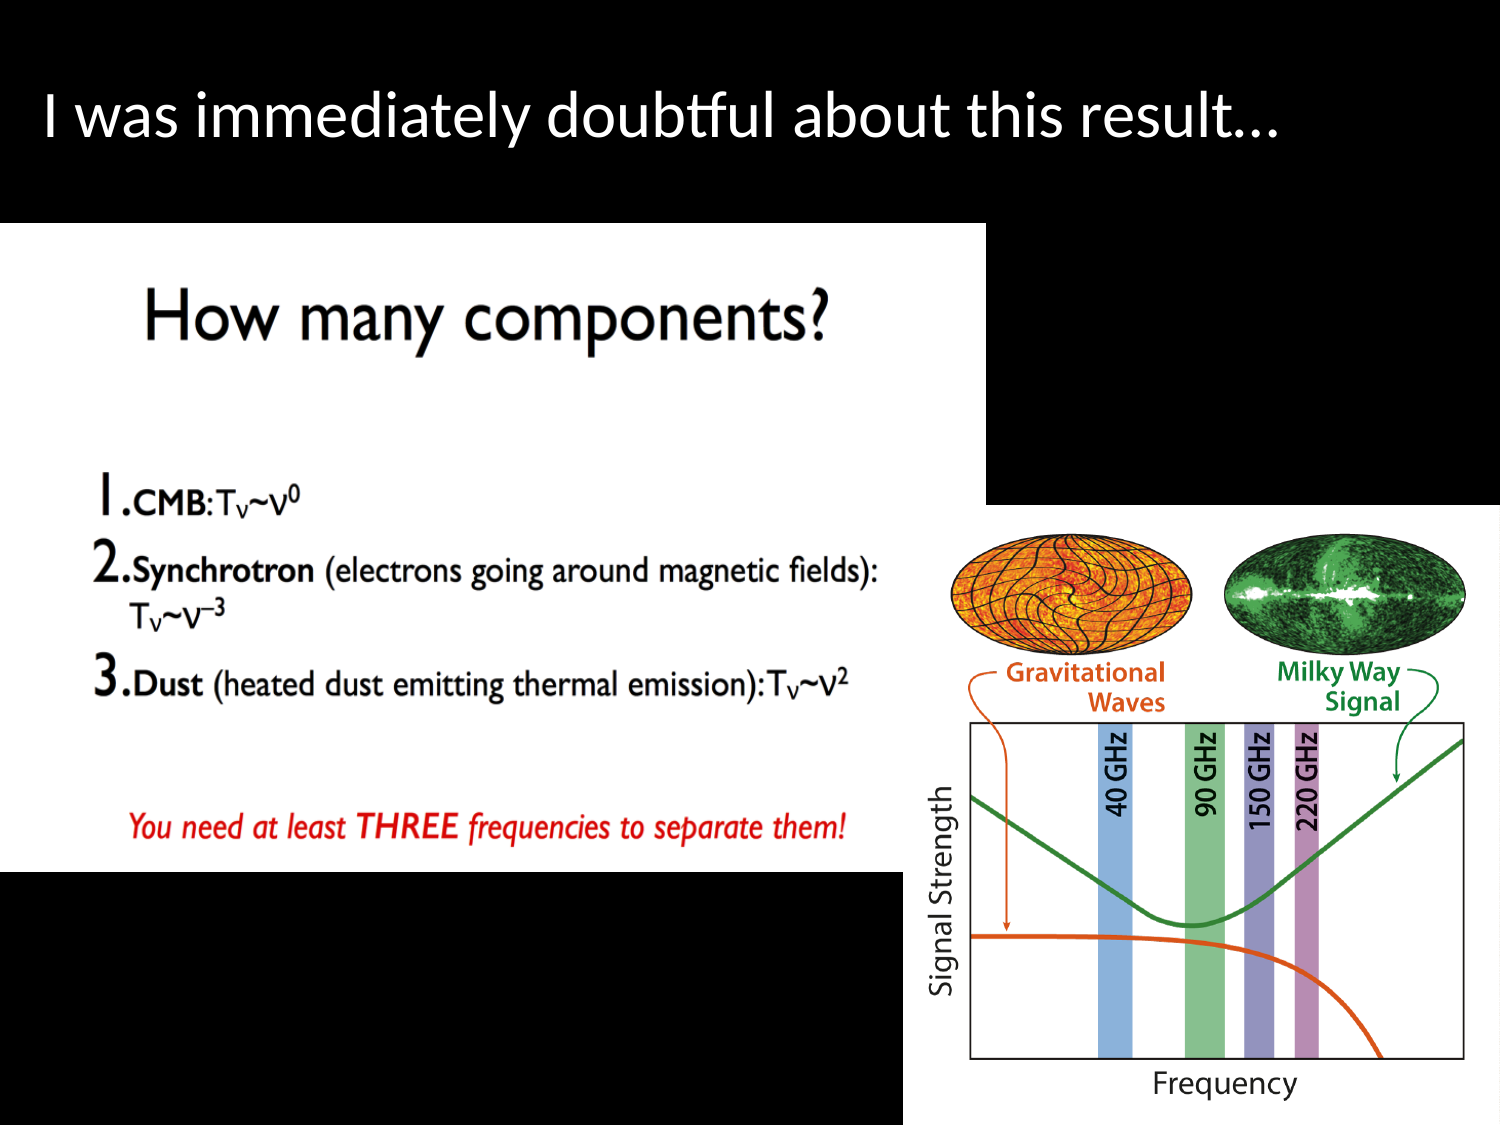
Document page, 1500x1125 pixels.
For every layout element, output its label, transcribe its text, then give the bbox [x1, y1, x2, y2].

text_box I was immediately doubtful about this result… [27, 63, 1322, 159]
picture [0, 223, 1500, 1125]
